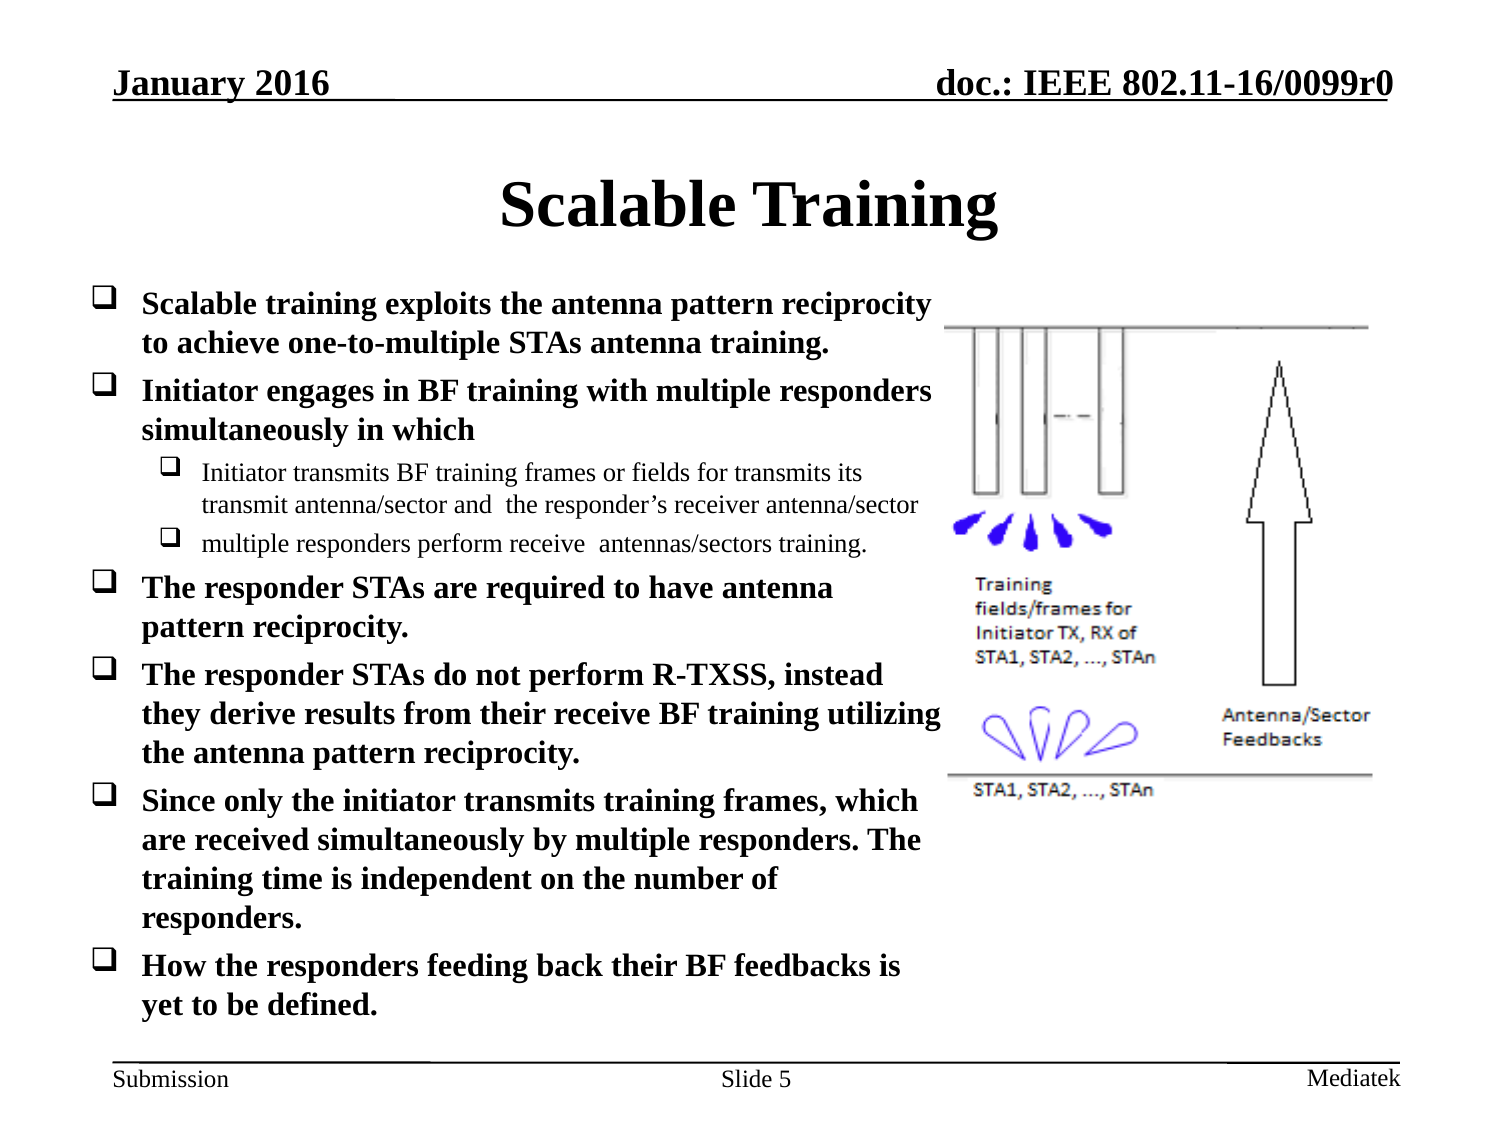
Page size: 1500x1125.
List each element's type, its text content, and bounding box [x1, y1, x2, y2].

picture [944, 307, 1375, 804]
title Scalable Training [112, 112, 1388, 288]
list Scalable training exploits the antenna pattern reciprocity to achieve one-to-multiple STAs antenna training. Initiator engages in BF training with multiple responders simultaneously in which Initiator transmits BF training frames or fields for transmits its transmit antenna/sector and the responder’s receiver antenna/sector multiple responders perform receive antennas/sectors training. The responder STAs are required to have antenna pattern reciprocity. The responder STAs do not perform R-TXSS, instead they derive results from their receive BF training utilizing the antenna pattern reciprocity. Since only the initiator transmits training frames, which are received simultaneously by multiple responders. The training time is independent on the number of responders. How the responders feeding back their BF feedbacks is yet to be defined. [74, 274, 960, 1063]
slide_number 5 [712, 1061, 800, 1123]
